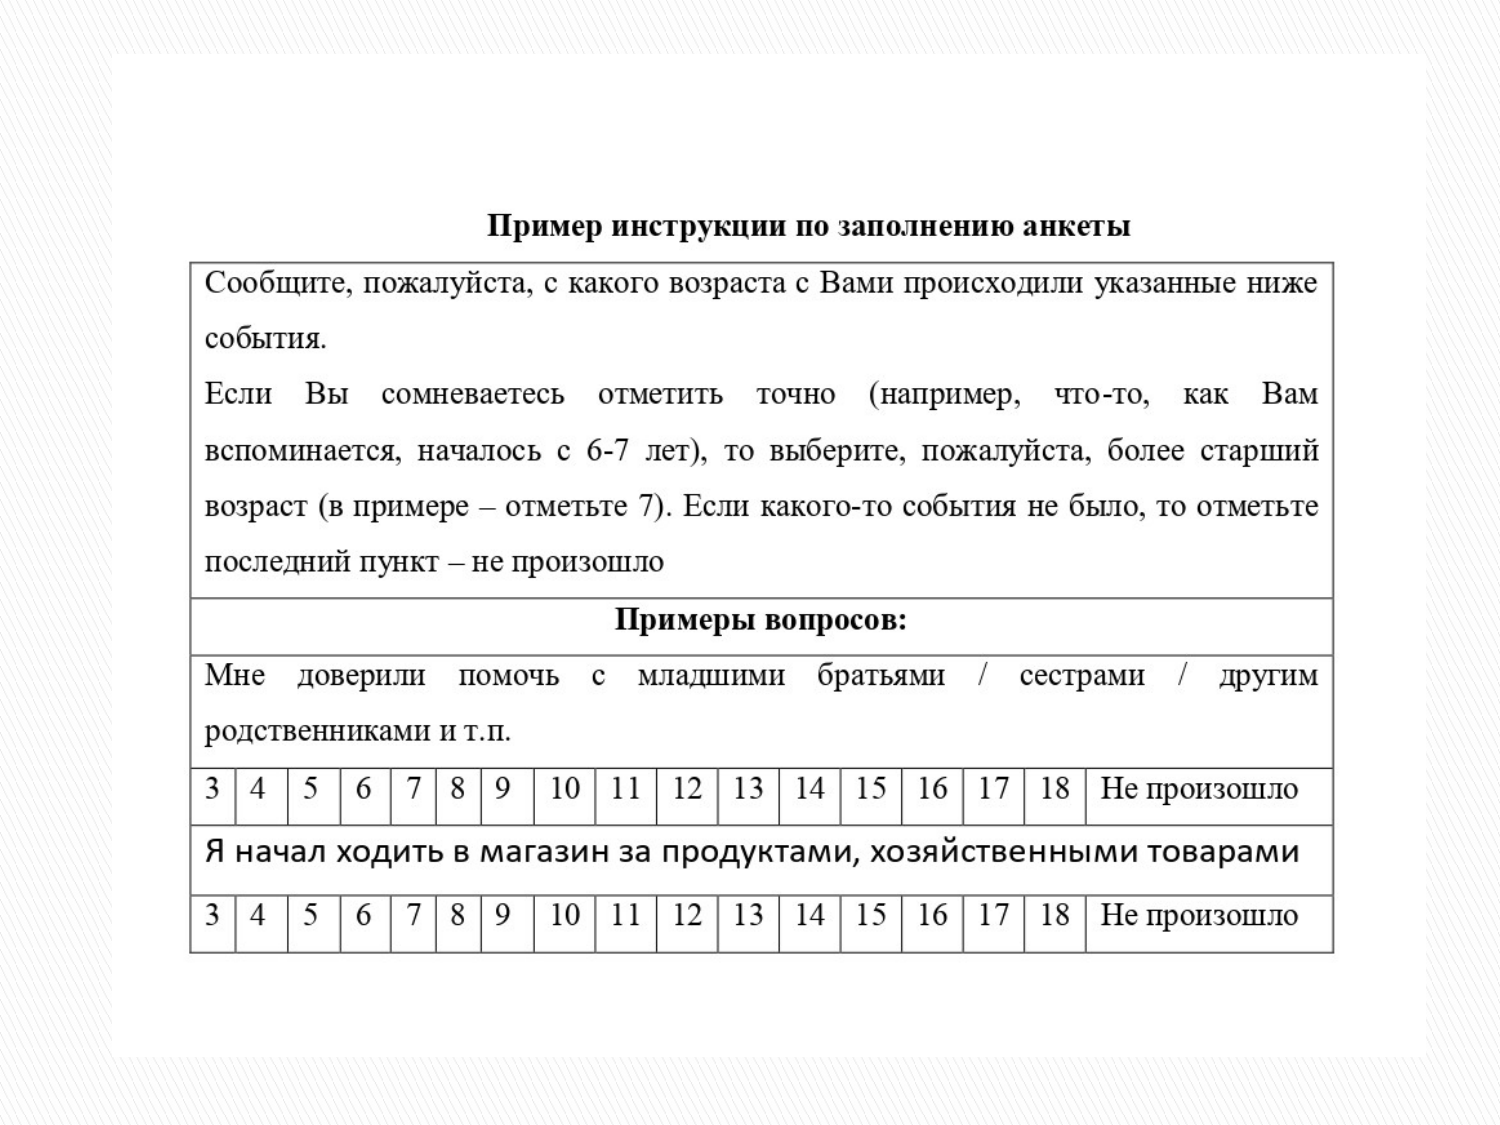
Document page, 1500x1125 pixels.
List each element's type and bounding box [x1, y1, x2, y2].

list [111, 54, 1427, 1057]
